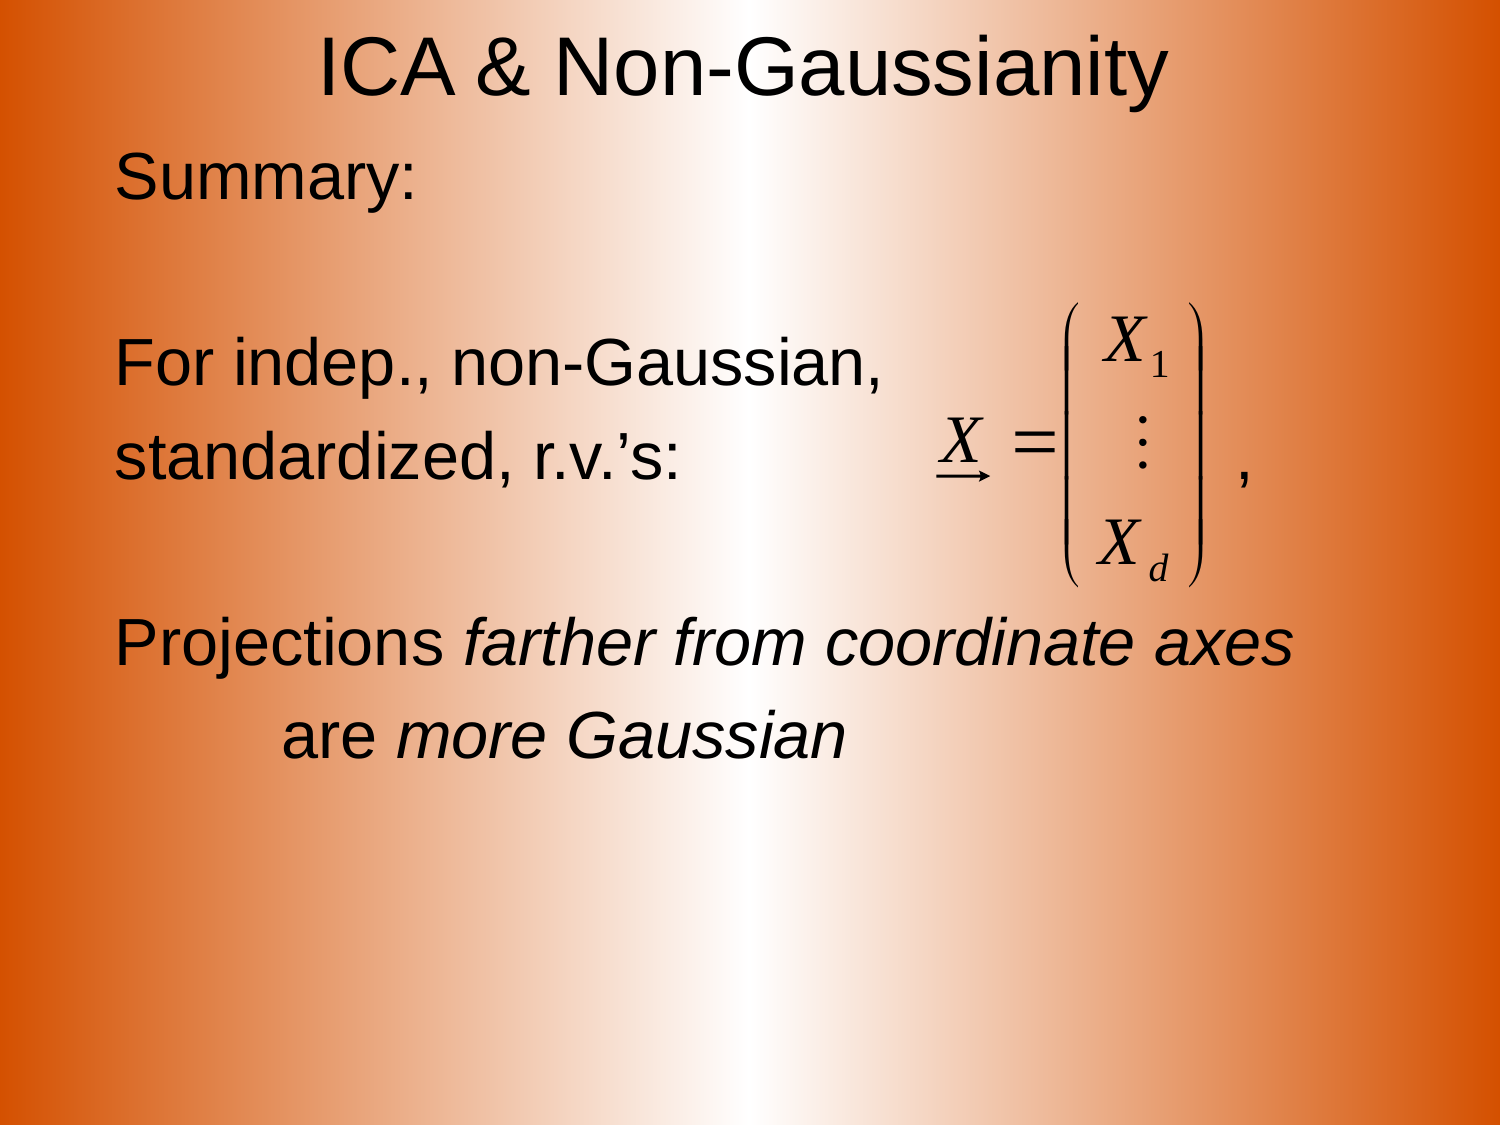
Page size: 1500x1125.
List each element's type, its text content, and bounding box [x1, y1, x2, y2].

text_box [924, 287, 1225, 605]
title ICA & Non-Gaussianity [50, 0, 1438, 125]
list Summary: For indep., non-Gaussian, standardized, r.v.’s: , Projections farther from coordinate axes are more Gaussian [99, 125, 1422, 1100]
